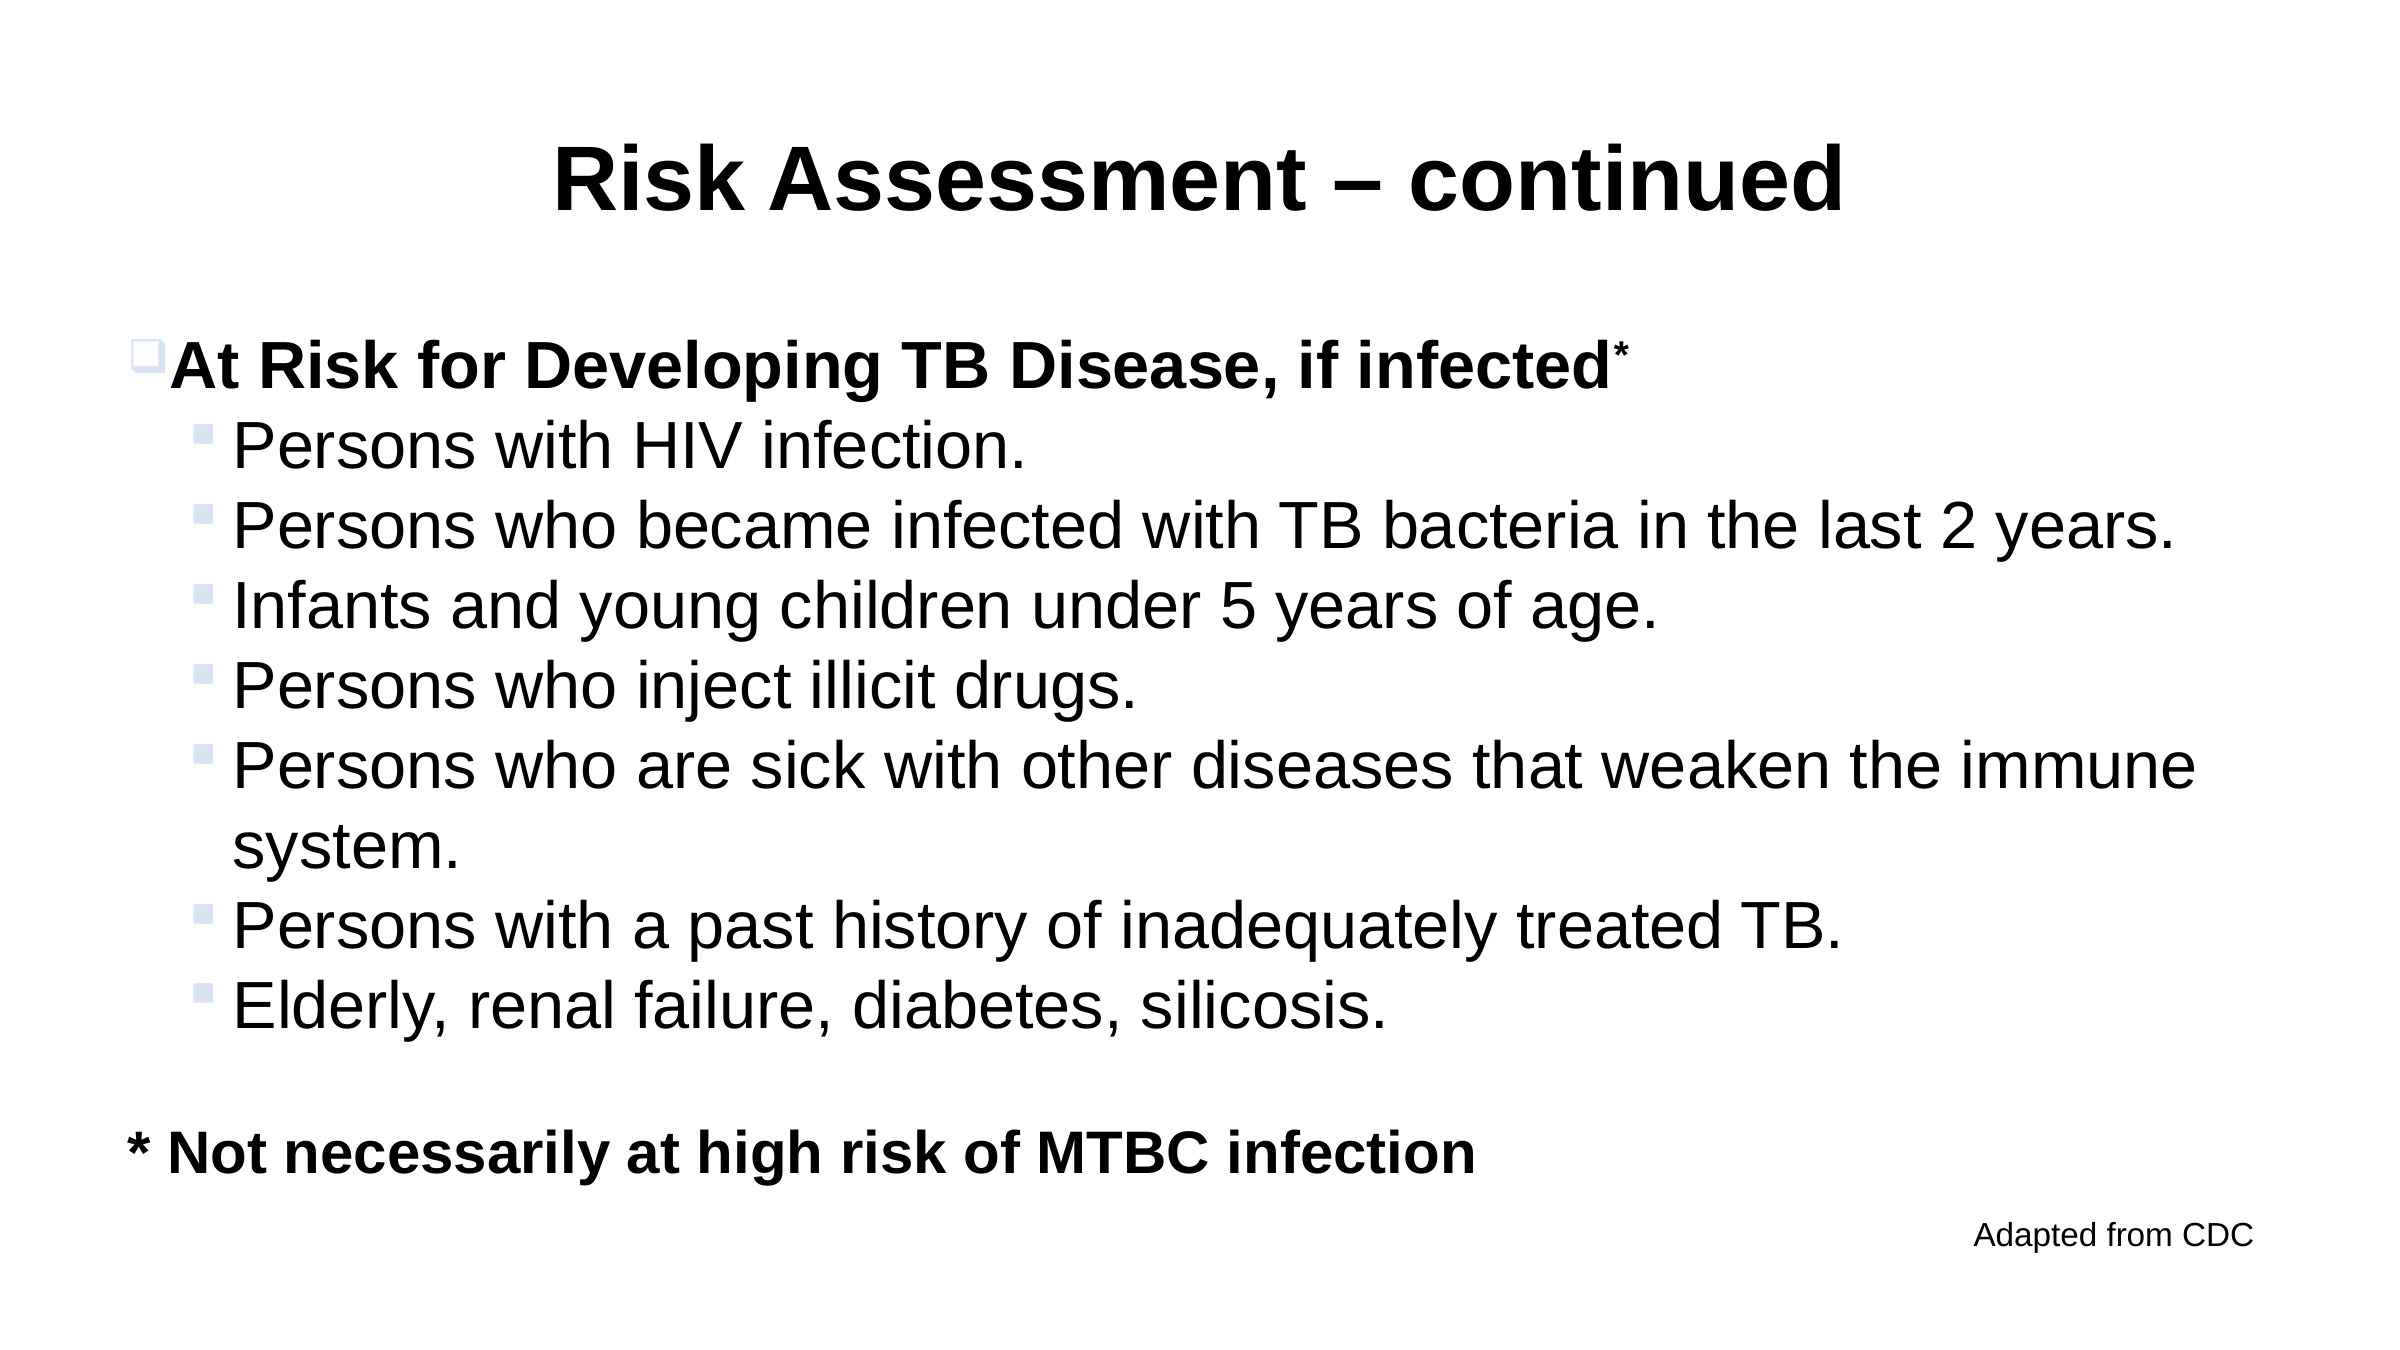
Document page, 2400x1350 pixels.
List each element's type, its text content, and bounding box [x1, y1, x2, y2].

title Risk Assessment – continued [119, 53, 2281, 237]
text_box Adapted from CDC [1966, 1189, 2280, 1260]
list At Risk for Developing TB Disease, if infected* Persons with HIV infection. Persons who became infected with TB bacteria in the last 2 years. Infants and young children under 5 years of age. Persons who inject illicit drugs. Persons who are sick with other diseases that weaken the immune system. Persons with a past history of inadequately treated TB. Elderly, renal failure, diabetes, silicosis. * Not necessarily at high risk of MTBC infection [119, 314, 2281, 1227]
